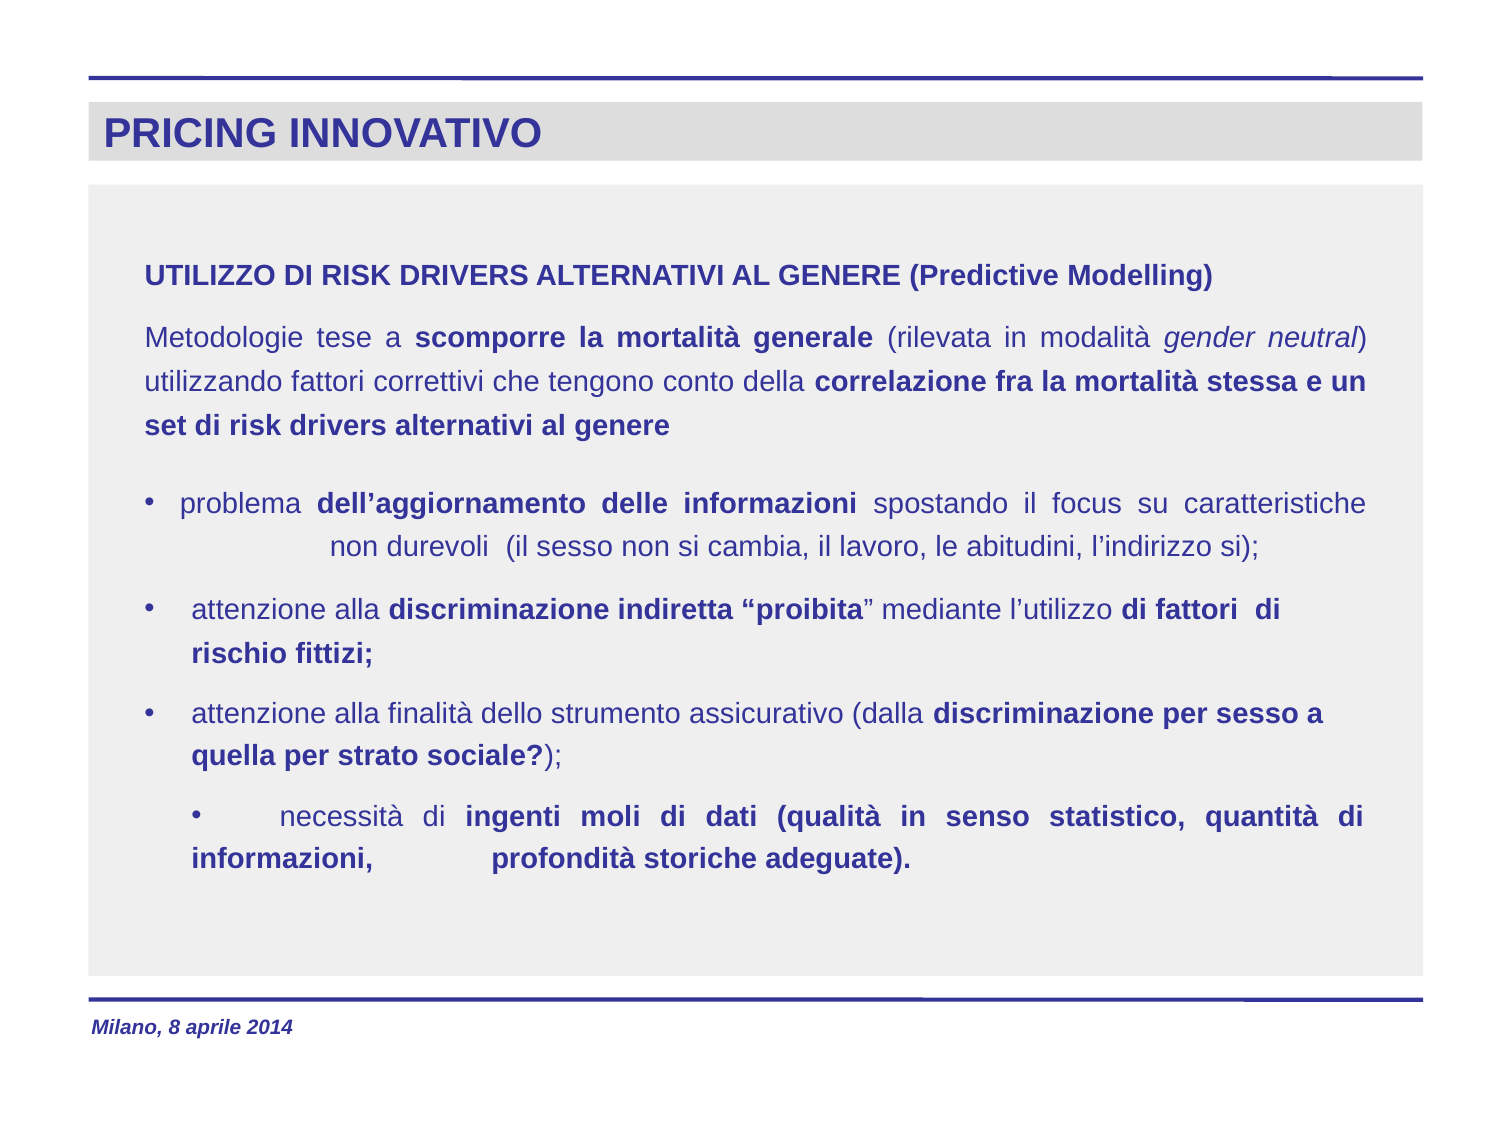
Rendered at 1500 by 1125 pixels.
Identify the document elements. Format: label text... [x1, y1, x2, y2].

title PRICING INNOVATIVO [88, 101, 1423, 161]
text_box Milano, 8 aprile 2014 [76, 1011, 845, 1047]
text_box UTILIZZO DI RISK DRIVERS ALTERNATIVI AL GENERE (Predictive Modelling) Metodologie tese a scomporre la mortalità generale (rilevata in modalità gender neutral) utilizzando fattori correttivi che tengono conto della correlazione fra la mortalità stessa e un set di risk drivers alternativi al genere problema dell’aggiornamento delle informazioni spostando il focus su caratteristiche non durevoli (il sesso non si cambia, il lavoro, le abitudini, l’indirizzo si); [129, 231, 1382, 315]
text_box attenzione alla discriminazione indiretta “proibita” mediante l’utilizzo di fattori di rischio fittizi; [129, 574, 1382, 657]
text_box [88, 184, 1424, 976]
text_box attenzione alla finalità dello strumento assicurativo (dalla discriminazione per sesso a quella per strato sociale?); necessità di ingenti moli di dati (qualità in senso statistico, quantità di informazioni, profondità storiche adeguate). [129, 680, 1380, 764]
